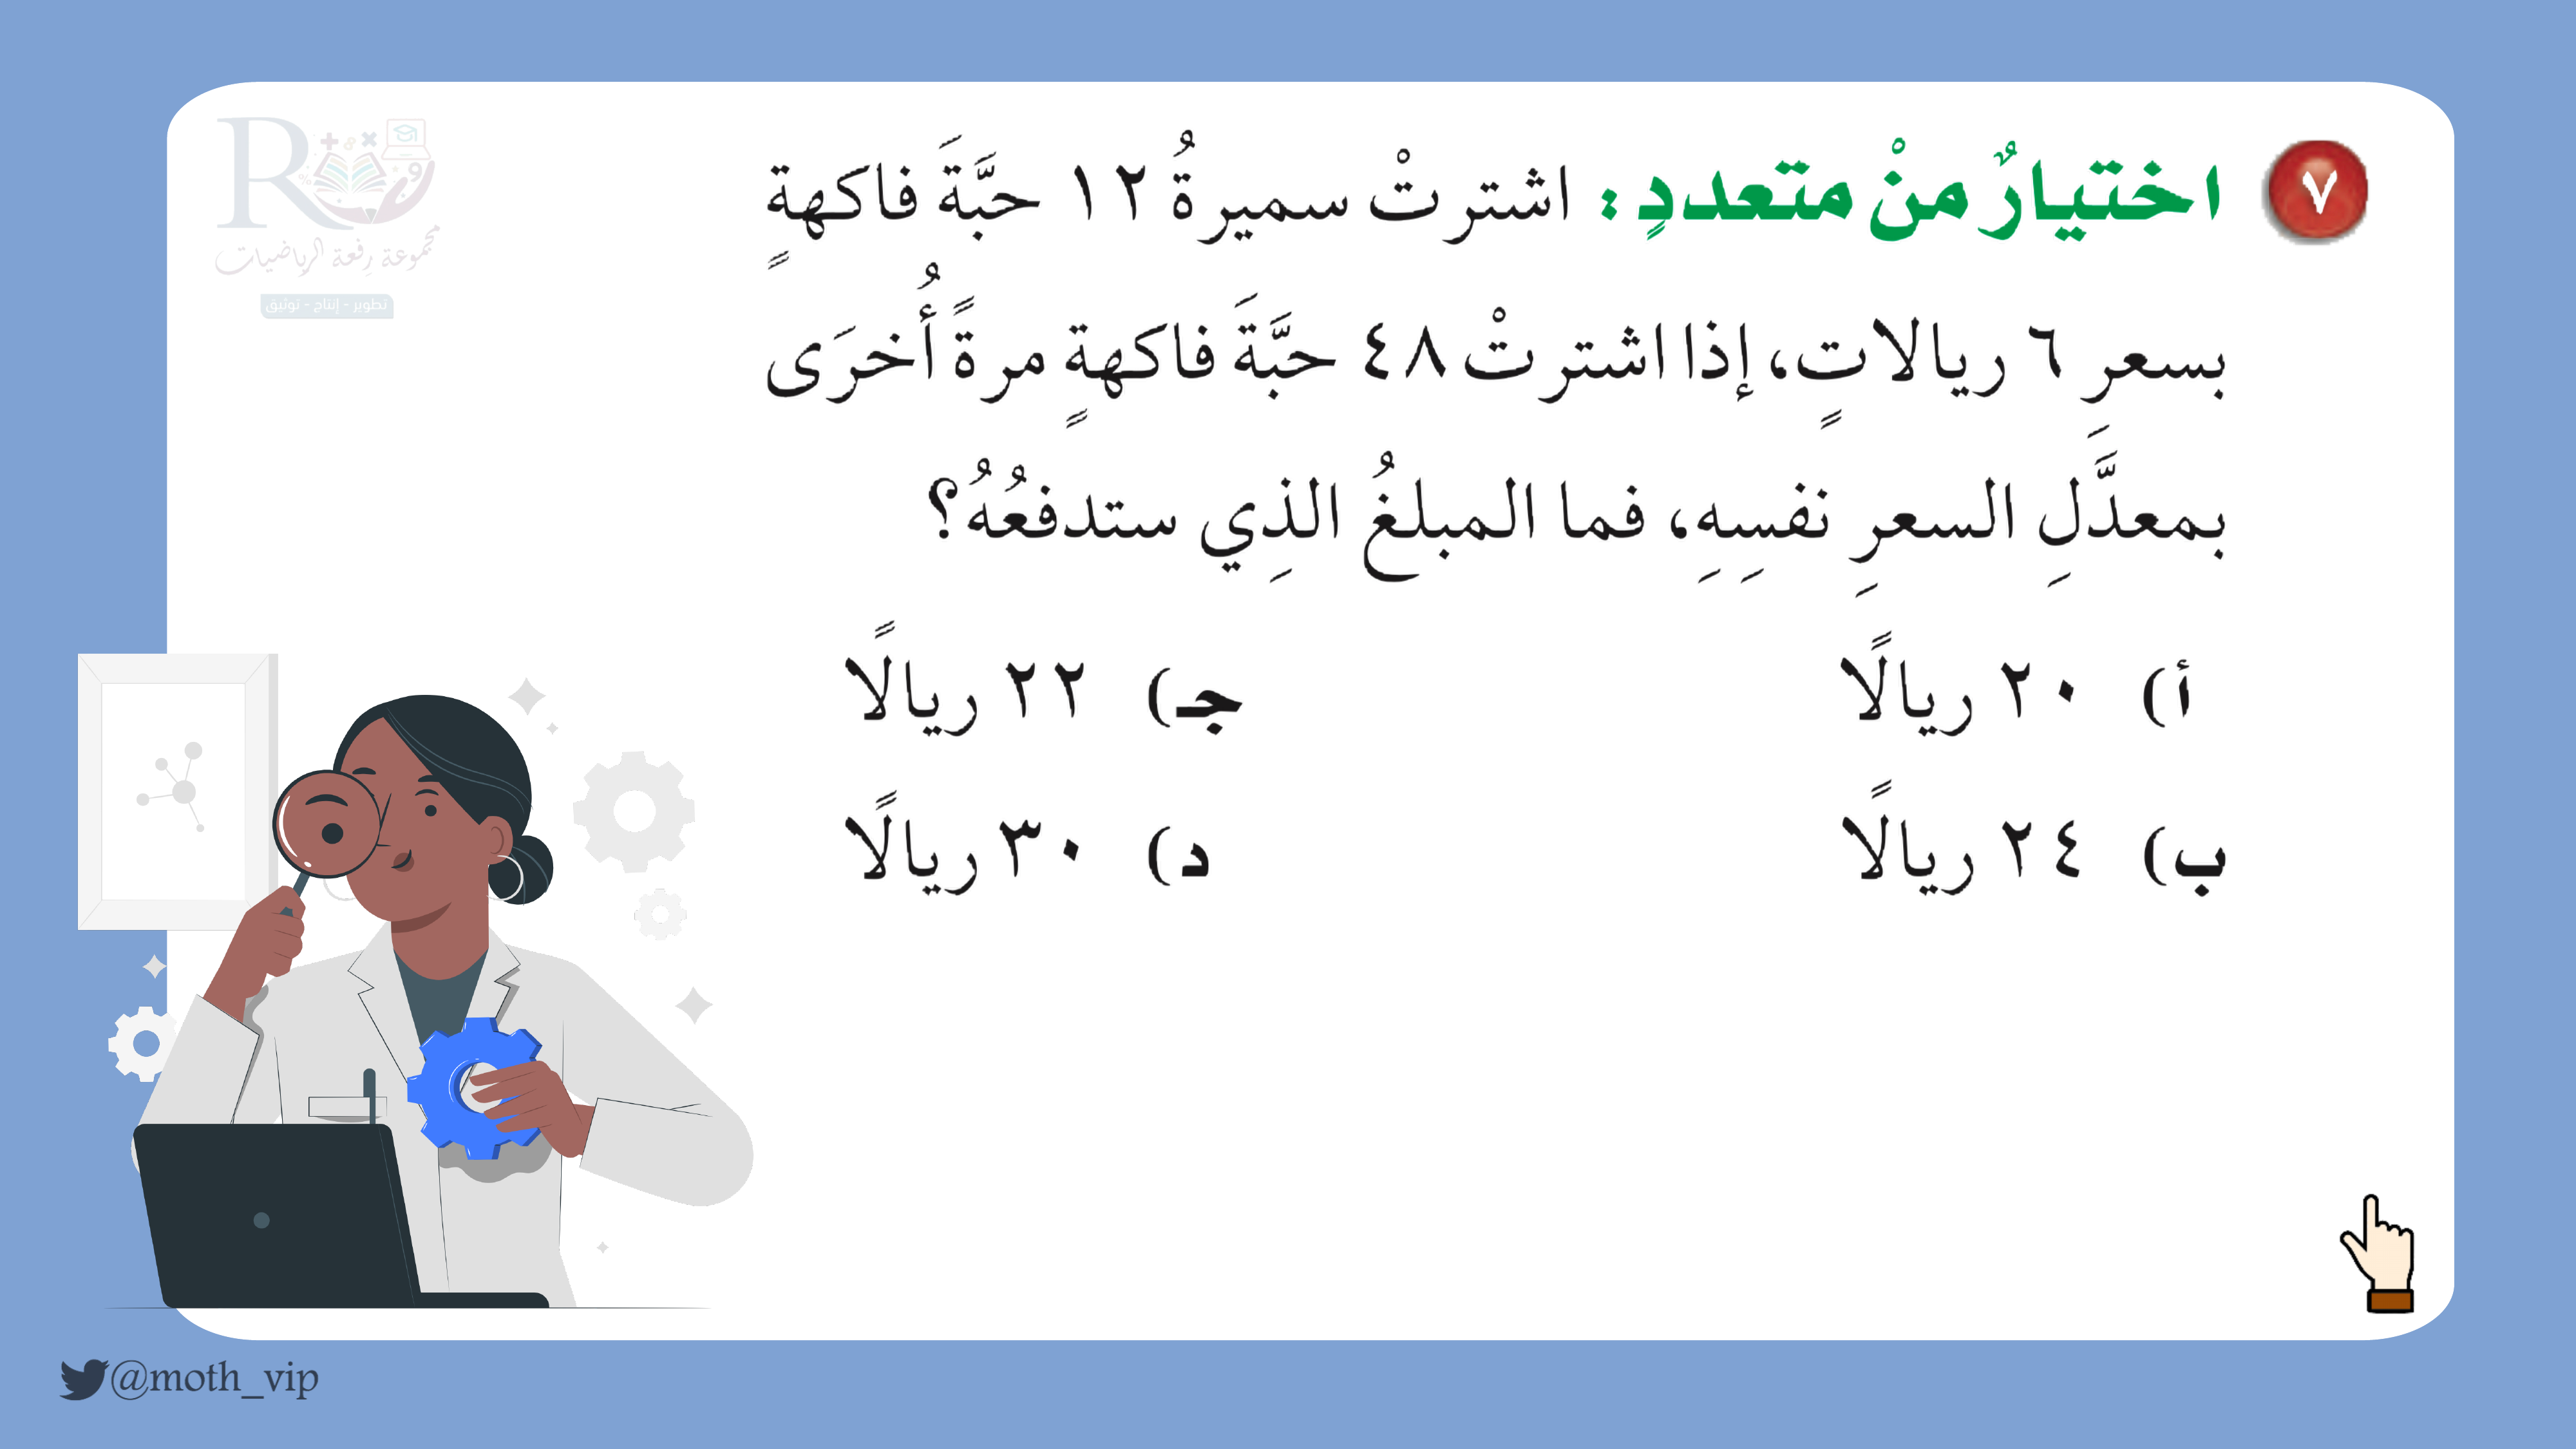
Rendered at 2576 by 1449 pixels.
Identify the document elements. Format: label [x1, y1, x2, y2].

picture [19, 99, 2485, 1370]
picture [2318, 1189, 2445, 1316]
